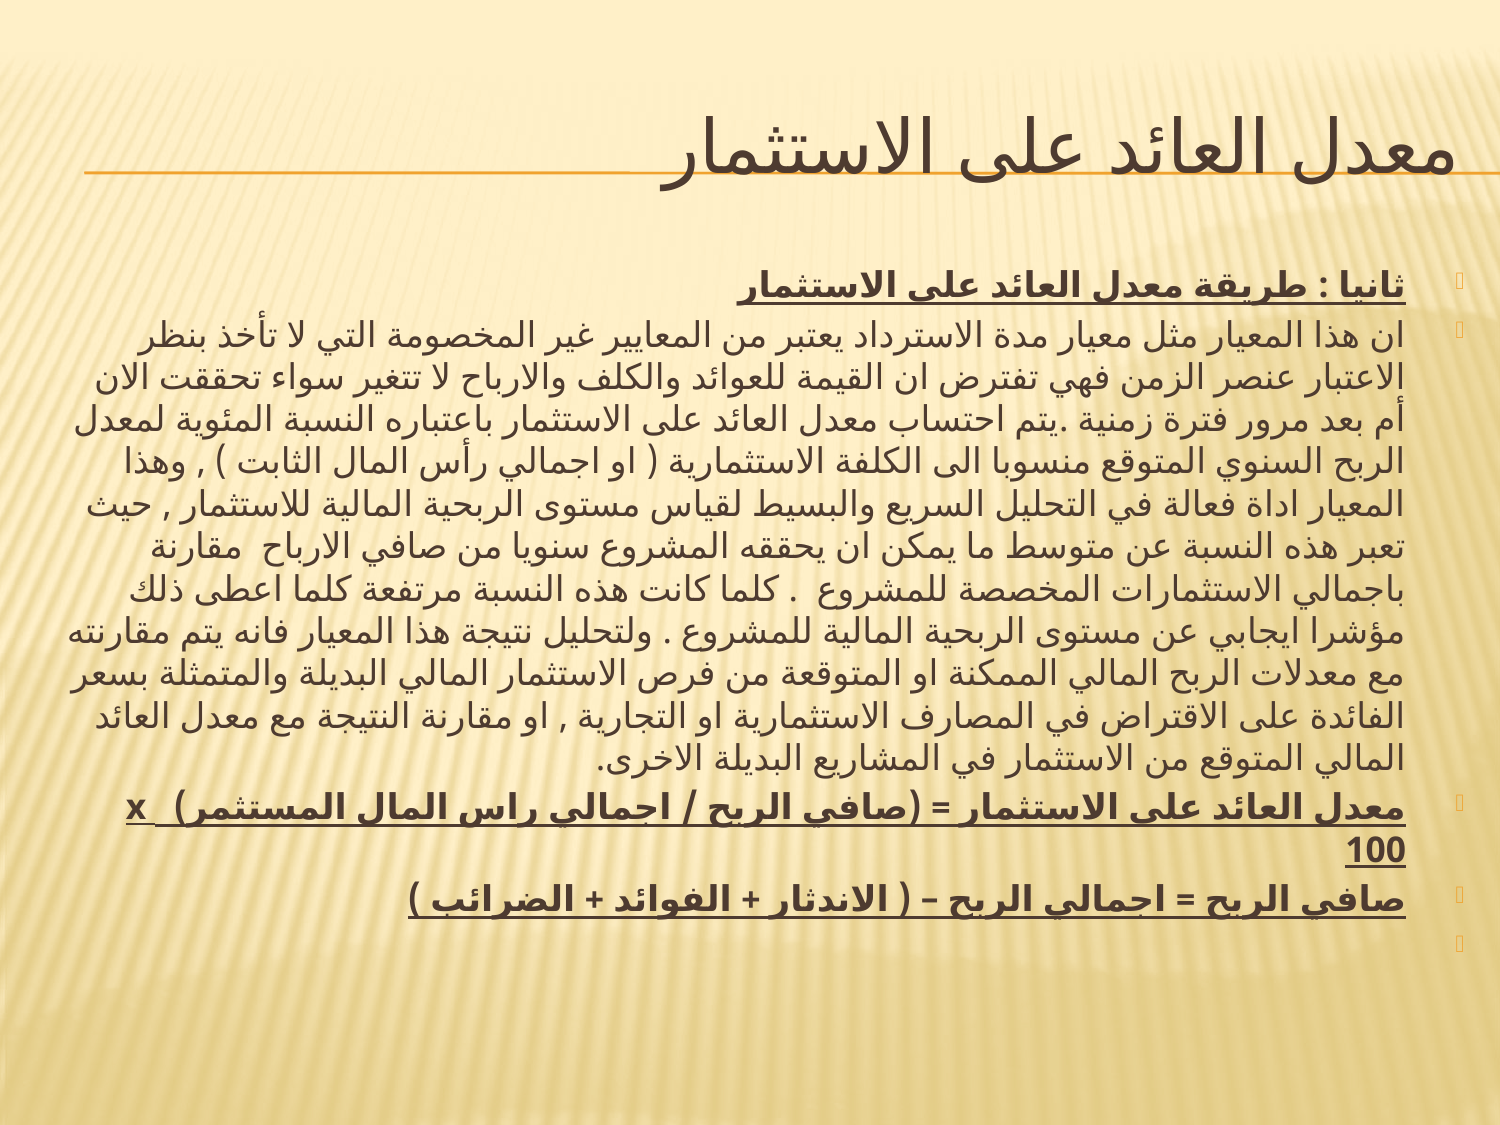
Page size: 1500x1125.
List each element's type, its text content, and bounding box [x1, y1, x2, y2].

title معدل العائد على الاستثمار [50, 75, 1475, 213]
list ثانيا : طريقة معدل العائد على الاستثمار ان هذا المعيار مثل معيار مدة الاسترداد يعتبر من المعايير غير المخصومة التي لا تأخذ بنظر الاعتبار عنصر الزمن فهي تفترض ان القيمة للعوائد والكلف والارباح لا تتغير سواء تحققت الان أم بعد مرور فترة زمنية .يتم احتساب معدل العائد على الاستثمار باعتباره النسبة المئوية لمعدل الربح السنوي المتوقع منسوبا الى الكلفة الاستثمارية ( او اجمالي رأس المال الثابت ) , وهذا المعيار اداة فعالة في التحليل السريع والبسيط لقياس مستوى الربحية المالية للاستثمار , حيث تعبر هذه النسبة عن متوسط ما يمكن ان يحققه المشروع سنويا من صافي الارباح مقارنة باجمالي الاستثمارات المخصصة للمشروع . كلما كانت هذه النسبة مرتفعة كلما اعطى ذلك مؤشرا ايجابي عن مستوى الربحية المالية للمشروع . ولتحليل نتيجة هذا المعيار فانه يتم مقارنته مع معدلات الربح المالي الممكنة او المتوقعة من فرص الاستثمار المالي البديلة والمتمثلة بسعر الفائدة على الاقتراض في المصارف الاستثمارية او التجارية , او مقارنة النتيجة مع معدل العائد المالي المتوقع من الاستثمار في المشاريع البديلة الاخرى. معدل العائد على الاستثمار = (صافي الربح / اجمالي راس المال المستثمر) x 100 صافي الربح = اجمالي الربح – ( الاندثار + الفوائد + الضرائب ) [50, 254, 1475, 998]
